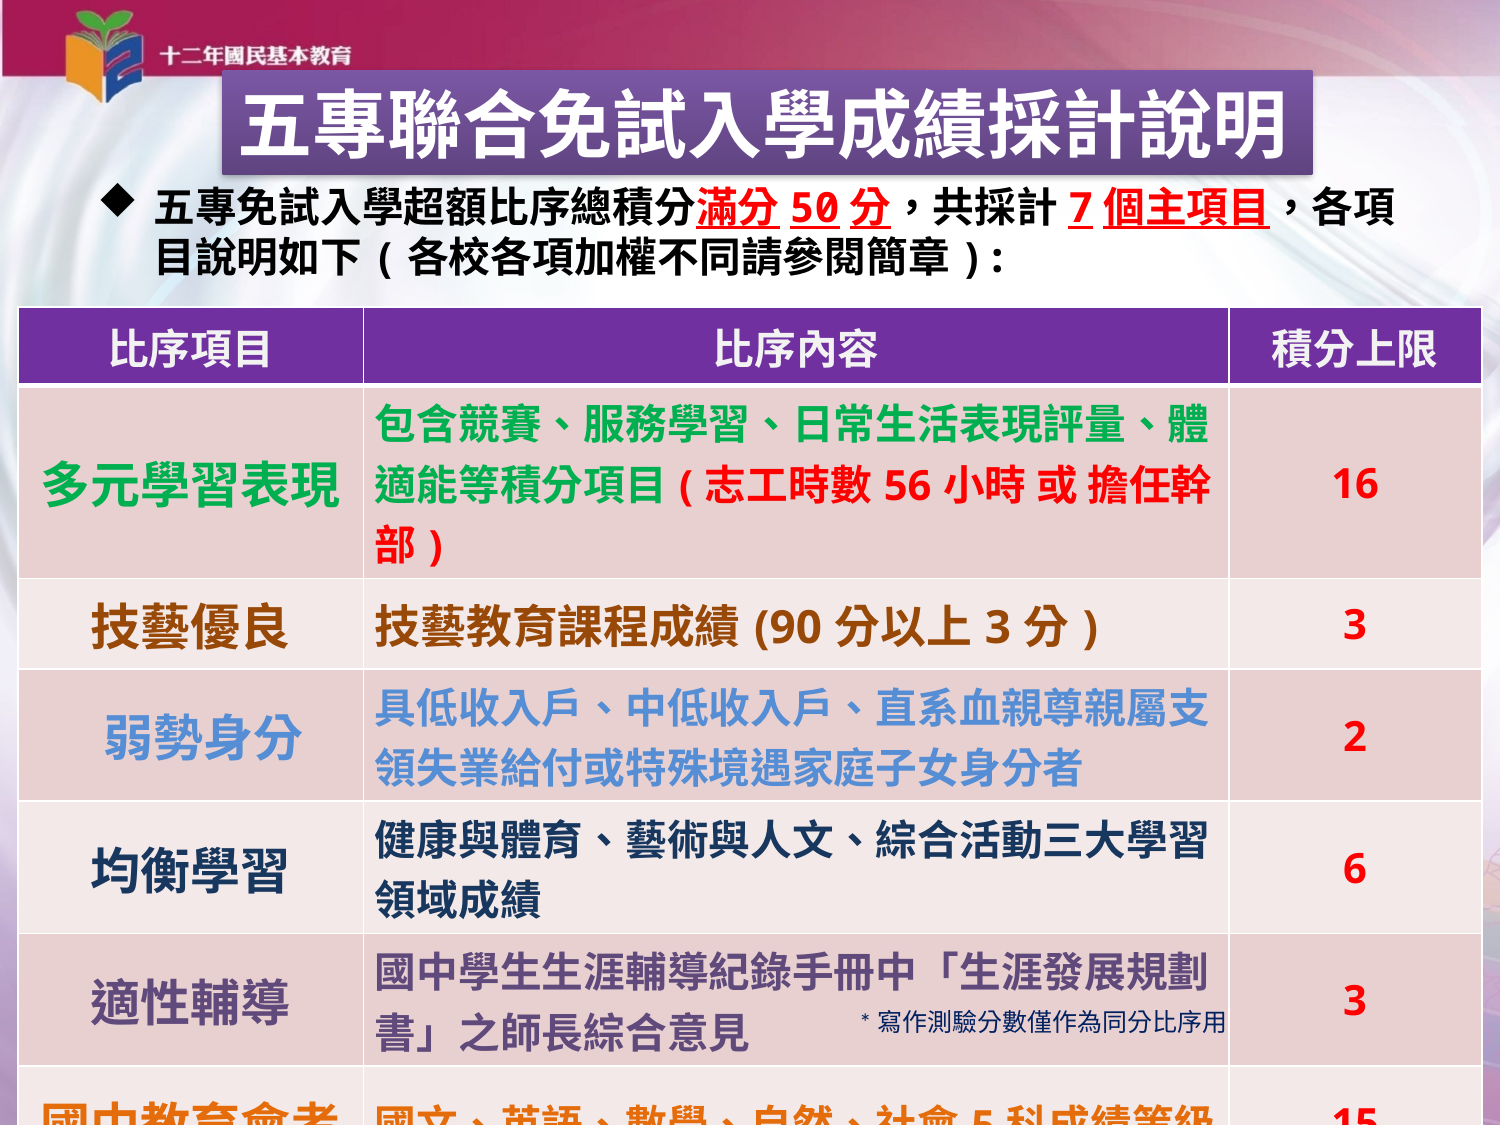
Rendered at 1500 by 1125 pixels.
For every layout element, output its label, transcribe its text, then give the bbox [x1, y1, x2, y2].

text_box 五專聯合免試入學成績採計說明 [222, 70, 1313, 175]
table_header 比序項目 [19, 308, 363, 383]
table_cell 包含競賽、服務學習、日常生活表現評量、體適能等積分項目(志工時數56小時 或 擔任幹部) [364, 388, 1228, 578]
table_cell 均衡學習 [19, 802, 363, 933]
table_cell 6 [1230, 802, 1481, 933]
table_cell 國中學生生涯輔導紀錄手冊中「生涯發展規劃書」之師長綜合意見 [364, 934, 1228, 1065]
table_header 比序內容 [364, 308, 1228, 383]
table_cell 3 [1230, 934, 1481, 1065]
table_cell 2 [1230, 670, 1481, 800]
table_cell 技藝教育課程成績(90分以上3分) [364, 579, 1228, 668]
table_cell 16 [1230, 388, 1481, 578]
list 五專免試入學超額比序總積分滿分50分，共採計7個主項目，各項目說明如下(各校各項加權不同請參閱簡章): [81, 173, 1442, 306]
table_cell 多元學習表現 [19, 388, 363, 578]
text_box *寫作測驗分數僅作為同分比序用 [844, 999, 1282, 1045]
table_header 積分上限 [1230, 308, 1481, 383]
picture [0, 0, 1500, 1125]
table_cell 適性輔導 [19, 934, 363, 1065]
table_cell 具低收入戶、中低收入戶、直系血親尊親屬支領失業給付或特殊境遇家庭子女身分者 [364, 670, 1228, 800]
table_cell 弱勢身分 [19, 670, 363, 800]
table_cell 技藝優良 [19, 579, 363, 668]
table_cell 國中教育會考 [19, 1067, 363, 1125]
table_cell 國文、英語、數學、自然、社會5科成績等級 [364, 1067, 1228, 1125]
table_cell 3 [1230, 579, 1481, 668]
table_cell 健康與體育、藝術與人文、綜合活動三大學習領域成績 [364, 802, 1228, 933]
table_cell 15 [1230, 1067, 1481, 1125]
